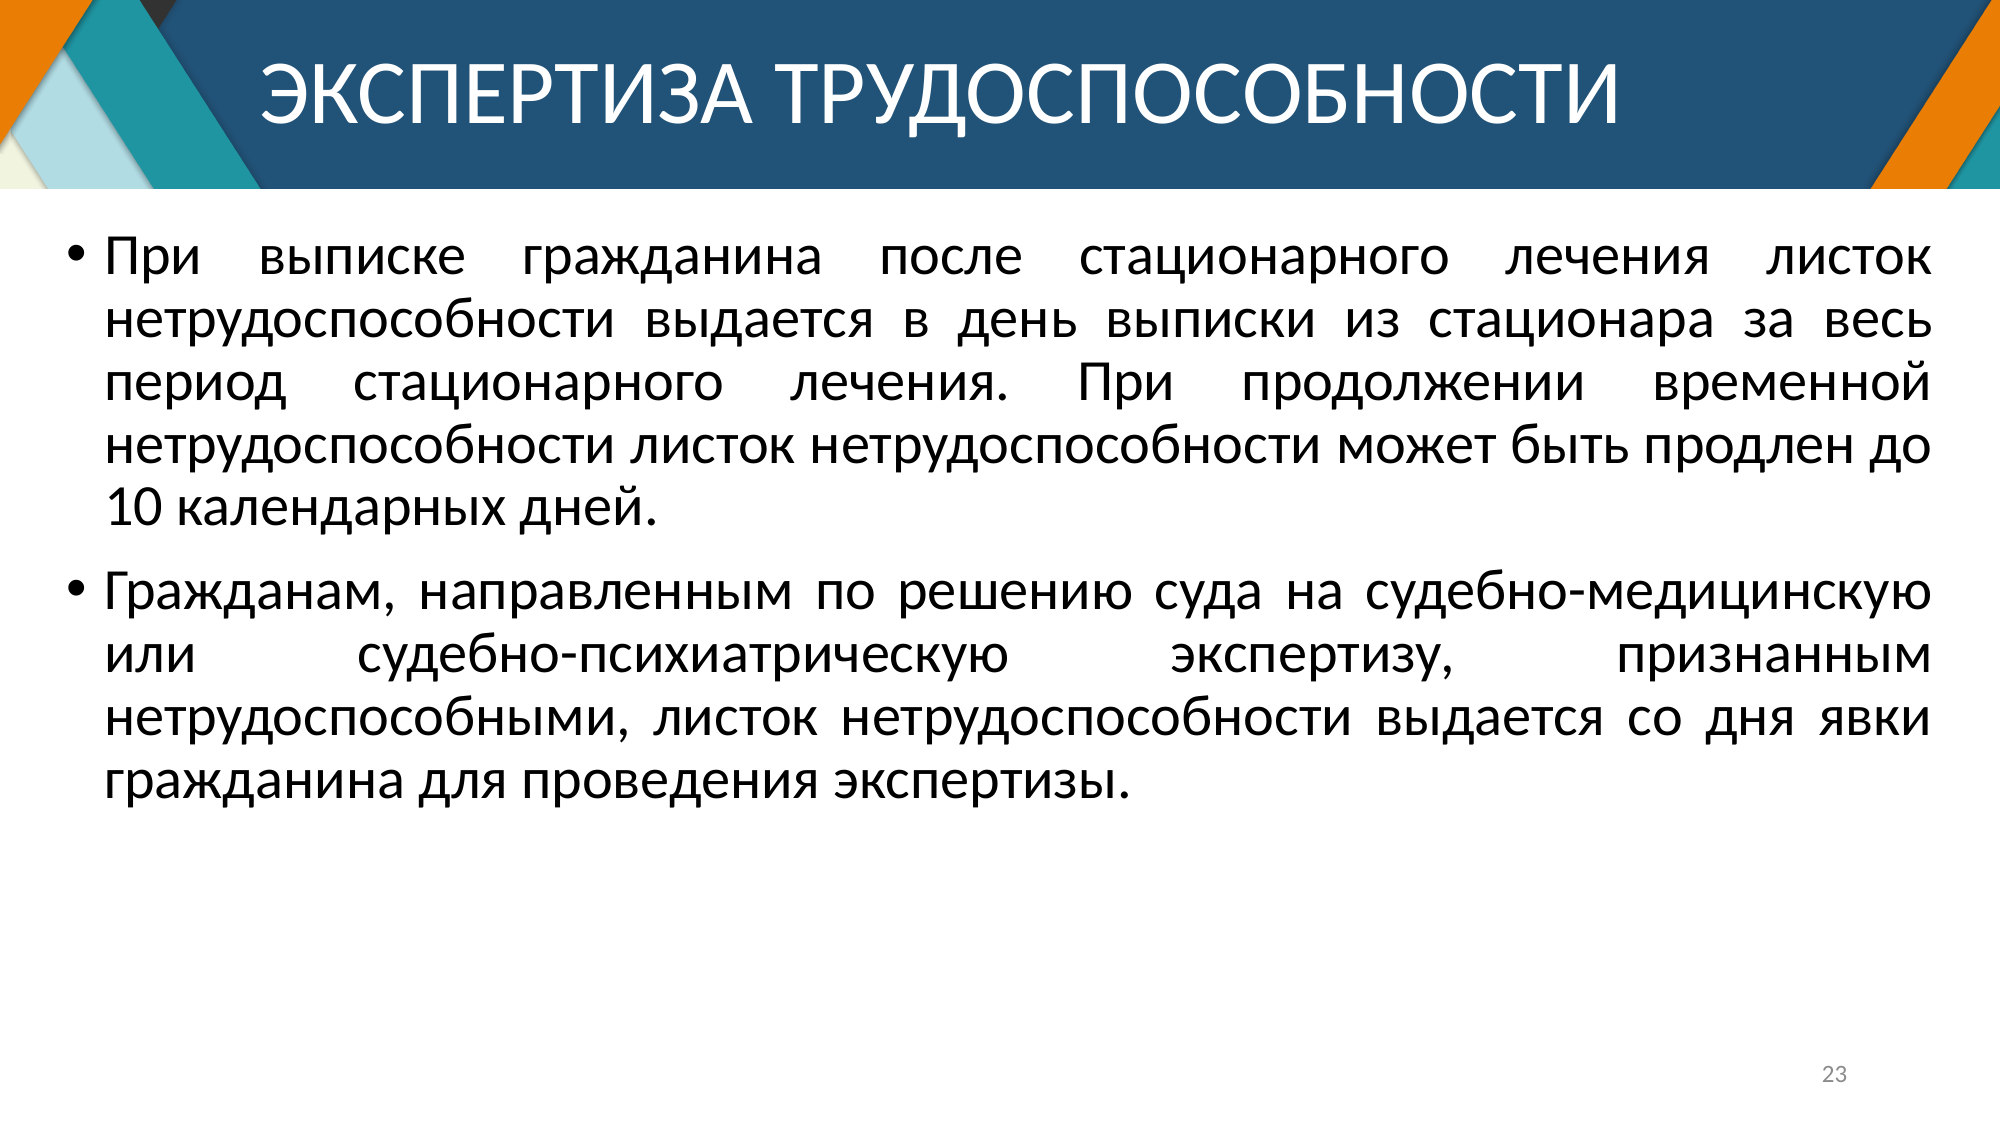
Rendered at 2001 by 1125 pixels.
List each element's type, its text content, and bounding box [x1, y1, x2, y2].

list При выписке гражданина после стационарного лечения листок нетрудоспособности выдается в день выписки из стационара за весь период стационарного лечения. При продолжении временной нетрудоспособности листок нетрудоспособности может быть продлен до 10 календарных дней. Гражданам, направленным по решению суда на судебно-медицинскую или судебно-психиатрическую экспертизу, признанным нетрудоспособными, листок нетрудоспособности выдается со дня явки гражданина для проведения экспертизы. [51, 216, 1949, 1014]
title ЭКСПЕРТИЗА ТРУДОСПОСОБНОСТИ [0, 0, 2000, 189]
slide_number 23 [1412, 1042, 1863, 1103]
